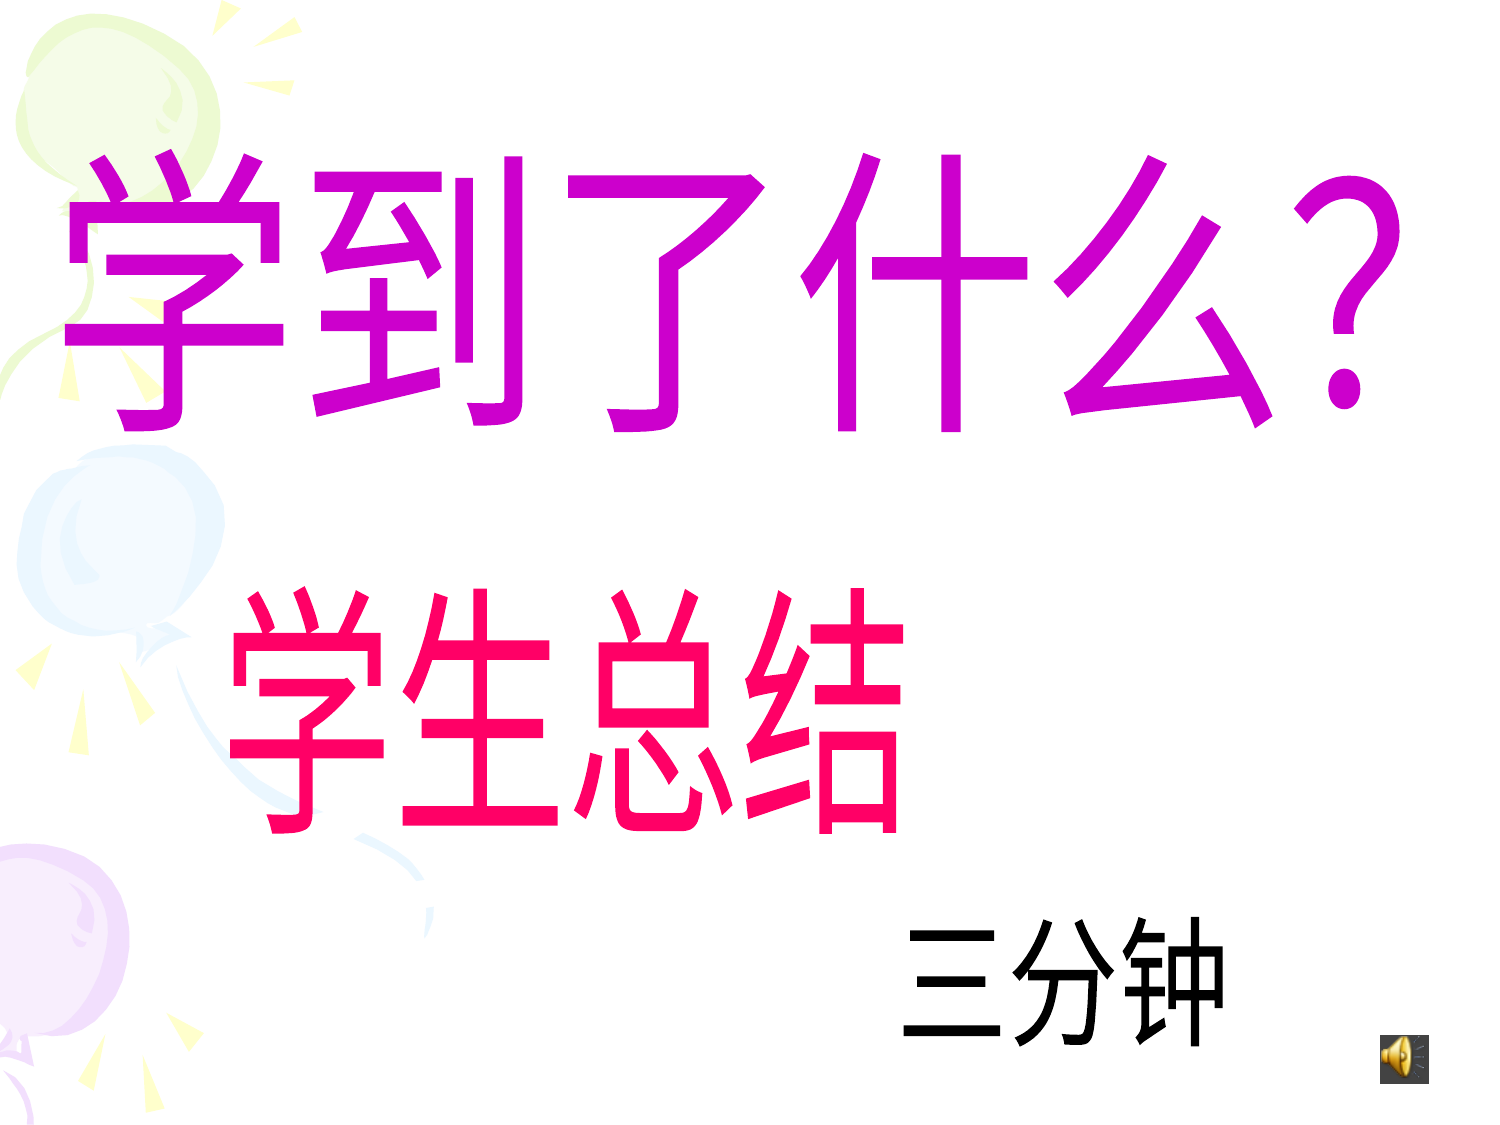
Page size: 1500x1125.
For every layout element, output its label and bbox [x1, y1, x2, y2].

picture [1379, 1034, 1430, 1085]
text_box [64, 148, 1400, 1048]
